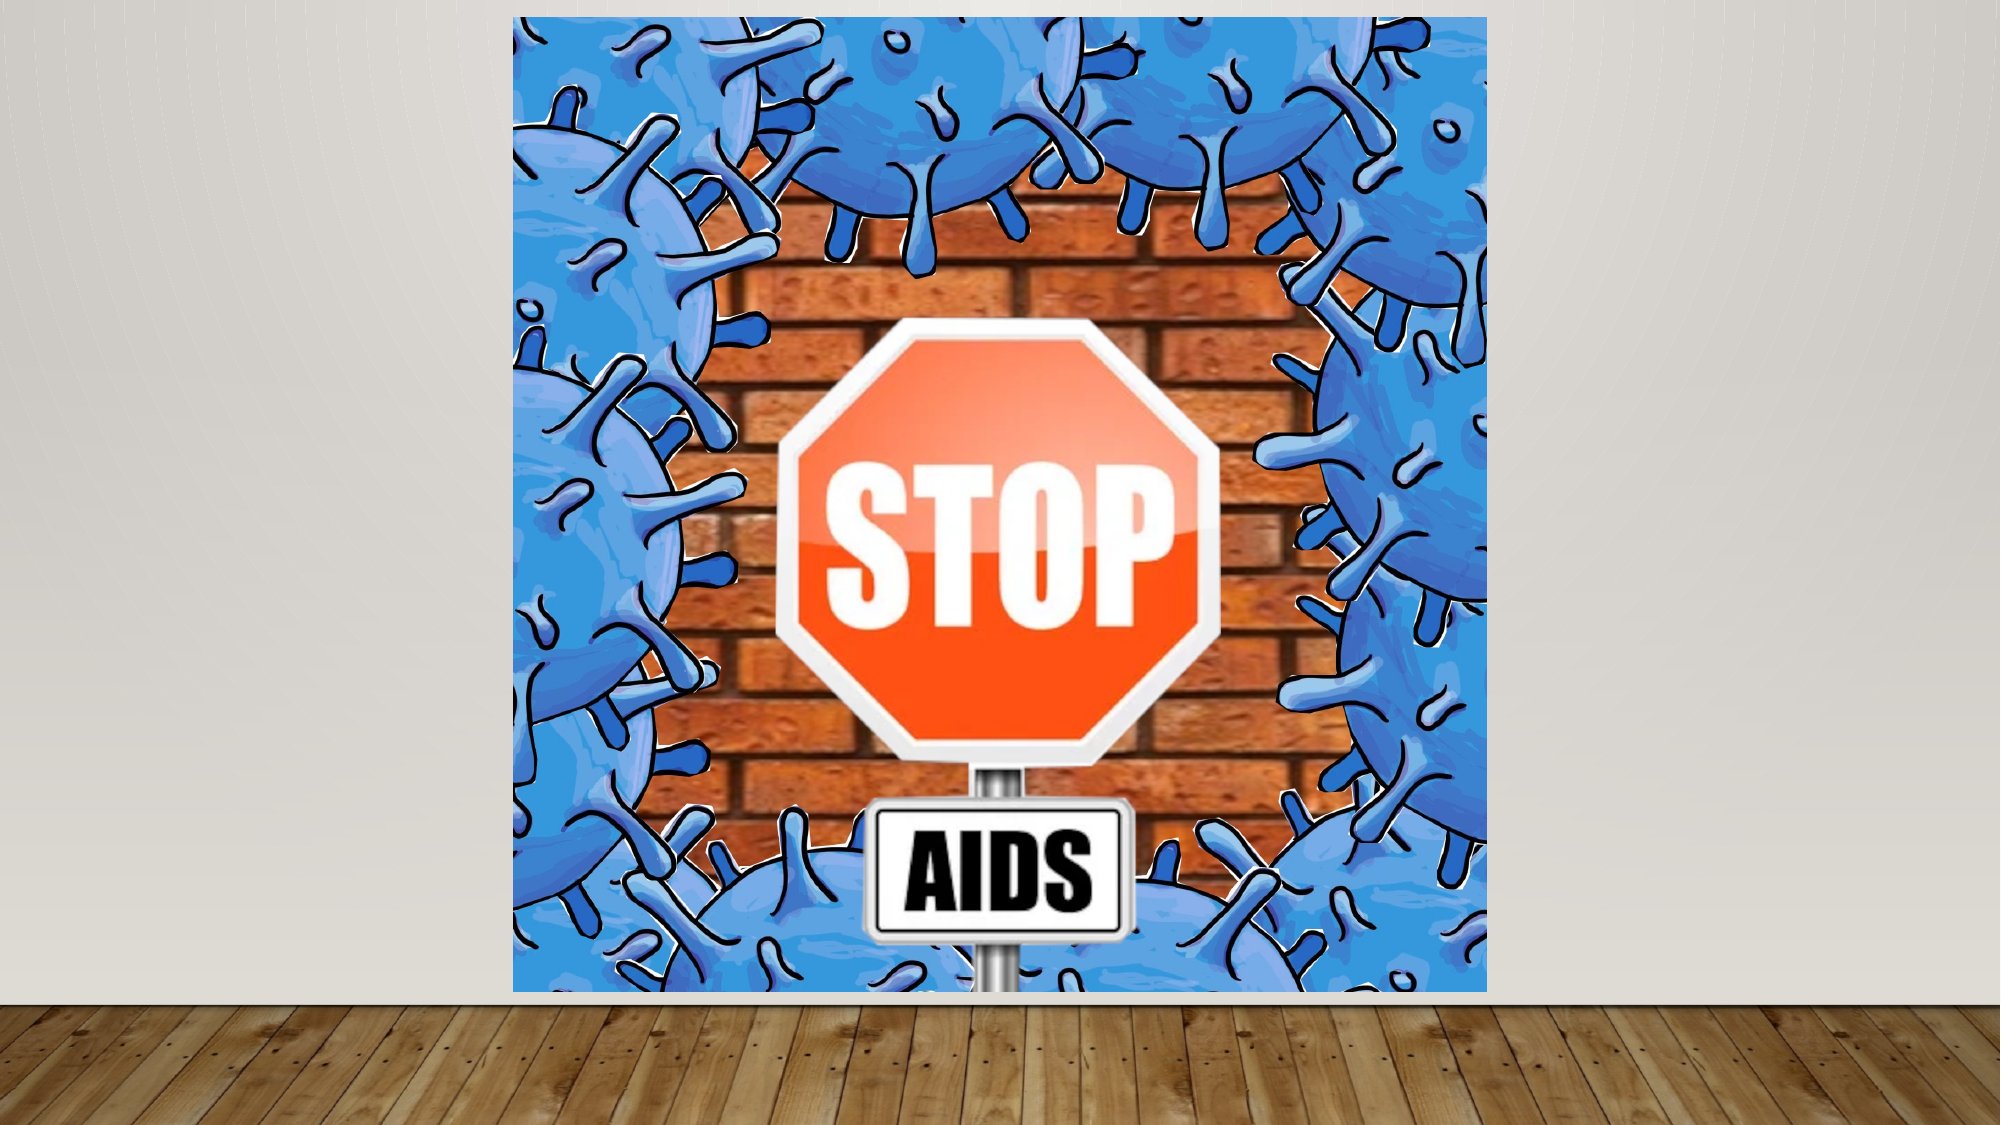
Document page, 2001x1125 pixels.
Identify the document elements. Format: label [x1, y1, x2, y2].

picture [512, 17, 1488, 993]
picture [0, 1005, 2000, 1125]
